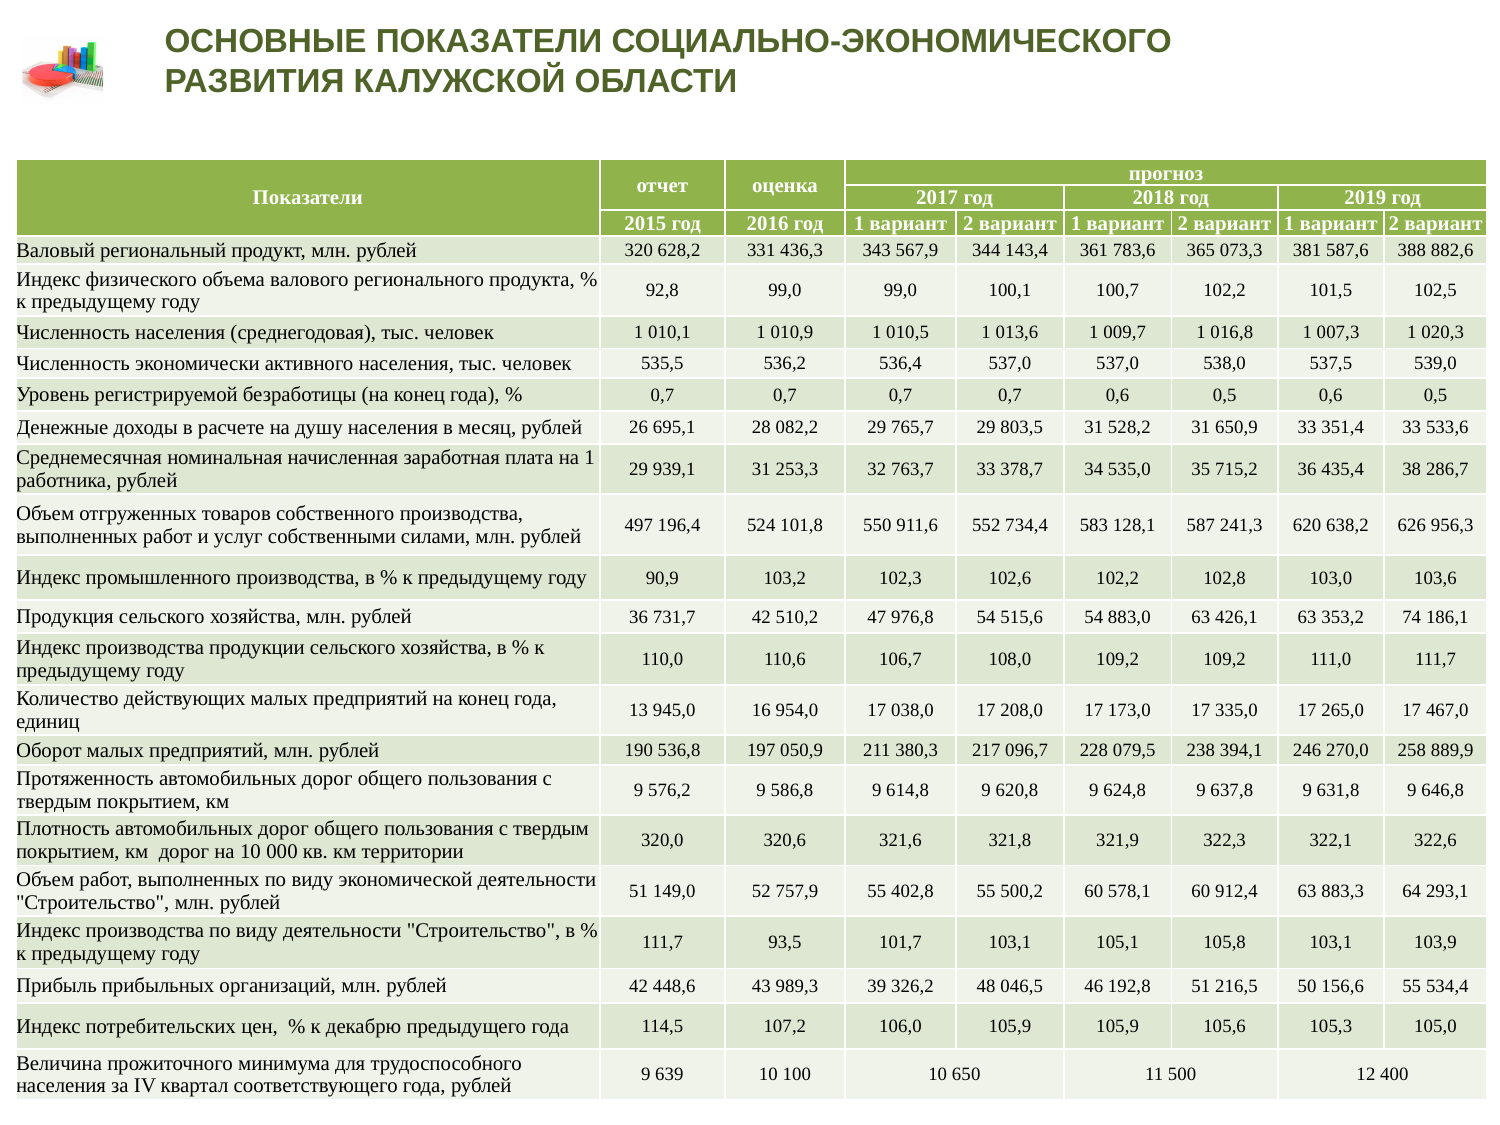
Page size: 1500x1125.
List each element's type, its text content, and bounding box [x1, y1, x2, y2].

table_cell 9 631,8 [1279, 766, 1383, 814]
table_cell 26 695,1 [601, 412, 724, 443]
table_cell 0,7 [726, 379, 844, 410]
table_cell 535,5 [601, 349, 724, 377]
table_cell 331 436,3 [726, 237, 844, 263]
table_cell 34 535,0 [1065, 445, 1171, 493]
table_cell 10 100 [726, 1050, 844, 1099]
table_cell 620 638,2 [1279, 495, 1383, 554]
table_cell 46 192,8 [1065, 969, 1171, 1002]
table_cell 50 156,6 [1279, 969, 1383, 1002]
table_cell 106,0 [846, 1004, 955, 1048]
table_cell 103,1 [957, 917, 1063, 968]
table_cell 17 208,0 [957, 686, 1063, 734]
table_cell 12 400 [1279, 1050, 1486, 1099]
table_cell 102,3 [846, 556, 955, 599]
table_header отчет [601, 160, 724, 209]
table_cell 43 989,3 [726, 969, 844, 1002]
table_cell 103,6 [1385, 556, 1486, 599]
table_cell 537,5 [1279, 349, 1383, 377]
table_cell 32 763,7 [846, 445, 955, 493]
table_cell 536,2 [726, 349, 844, 377]
table_cell 60 912,4 [1172, 866, 1277, 915]
table_cell 321,9 [1065, 816, 1171, 865]
table_cell 2 вариант [957, 211, 1063, 235]
table_cell 2019 год [1279, 186, 1486, 209]
table_cell 31 528,2 [1065, 412, 1171, 443]
table_cell 63 353,2 [1279, 601, 1383, 632]
table_cell 0,7 [957, 379, 1063, 410]
table_cell Величина прожиточного минимума для трудоспособного населения за IV квартал соответствующего года, рублей [17, 1050, 599, 1099]
table_cell 524 101,8 [726, 495, 844, 554]
table_cell 52 757,9 [726, 866, 844, 915]
table_cell 102,2 [1172, 265, 1277, 315]
table_cell 1 009,7 [1065, 317, 1171, 348]
table_cell Объем работ, выполненных по виду экономической деятельности "Строительство", млн. рублей [17, 866, 599, 915]
table_cell 246 270,0 [1279, 736, 1383, 764]
table_cell 102,5 [1385, 265, 1486, 315]
table_cell 109,2 [1172, 634, 1277, 684]
table_cell Валовый региональный продукт, млн. рублей [17, 237, 599, 263]
table_cell 105,6 [1172, 1004, 1277, 1048]
table_cell 2 вариант [1172, 211, 1277, 235]
table_cell 35 715,2 [1172, 445, 1277, 493]
table_cell 55 402,8 [846, 866, 955, 915]
table_cell 1 013,6 [957, 317, 1063, 348]
table_cell Индекс потребительских цен, % к декабрю предыдущего года [17, 1004, 599, 1048]
table_cell 587 241,3 [1172, 495, 1277, 554]
table_cell 42 510,2 [726, 601, 844, 632]
table_cell 190 536,8 [601, 736, 724, 764]
table_cell 48 046,5 [957, 969, 1063, 1002]
table_cell 197 050,9 [726, 736, 844, 764]
table_cell 321,6 [846, 816, 955, 865]
table_cell 99,0 [846, 265, 955, 315]
table_cell 13 945,0 [601, 686, 724, 734]
table_cell 10 650 [846, 1050, 1063, 1099]
table_cell 1 010,5 [846, 317, 955, 348]
table_cell 105,9 [957, 1004, 1063, 1048]
table_cell 344 143,4 [957, 237, 1063, 263]
table_cell 105,1 [1065, 917, 1171, 968]
table_cell 361 783,6 [1065, 237, 1171, 263]
table_cell 114,5 [601, 1004, 724, 1048]
table_cell 1 010,1 [601, 317, 724, 348]
table_cell 63 883,3 [1279, 866, 1383, 915]
table_cell 320,6 [726, 816, 844, 865]
table_cell 33 378,7 [957, 445, 1063, 493]
table_cell 55 534,4 [1385, 969, 1486, 1002]
table_cell 29 939,1 [601, 445, 724, 493]
table_cell Уровень регистрируемой безработицы (на конец года), % [17, 379, 599, 410]
table_cell 51 216,5 [1172, 969, 1277, 1002]
table_cell 321,8 [957, 816, 1063, 865]
table_cell 320 628,2 [601, 237, 724, 263]
table_cell 54 515,6 [957, 601, 1063, 632]
table_cell 1 вариант [1065, 211, 1171, 235]
table_cell Протяженность автомобильных дорог общего пользования с твердым покрытием, км [17, 766, 599, 814]
table_cell 536,4 [846, 349, 955, 377]
table_cell Индекс промышленного производства, в % к предыдущему году [17, 556, 599, 599]
table_cell 99,0 [726, 265, 844, 315]
table_cell 0,5 [1385, 379, 1486, 410]
table_cell 17 173,0 [1065, 686, 1171, 734]
table_cell Денежные доходы в расчете на душу населения в месяц, рублей [17, 412, 599, 443]
table_cell 107,2 [726, 1004, 844, 1048]
table_cell Численность экономически активного населения, тыс. человек [17, 349, 599, 377]
table_cell 111,7 [601, 917, 724, 968]
table_cell 31 253,3 [726, 445, 844, 493]
table_cell 0,5 [1172, 379, 1277, 410]
table_cell 100,1 [957, 265, 1063, 315]
table_cell Среднемесячная номинальная начисленная заработная плата на 1 работника, рублей [17, 445, 599, 493]
table_cell 322,3 [1172, 816, 1277, 865]
table_cell 211 380,3 [846, 736, 955, 764]
table_cell 9 586,8 [726, 766, 844, 814]
table_cell 105,9 [1065, 1004, 1171, 1048]
table_cell 1 007,3 [1279, 317, 1383, 348]
table_cell 100,7 [1065, 265, 1171, 315]
table_cell 101,7 [846, 917, 955, 968]
table_cell 538,0 [1172, 349, 1277, 377]
table_cell 54 883,0 [1065, 601, 1171, 632]
table_cell 33 533,6 [1385, 412, 1486, 443]
table_cell 537,0 [1065, 349, 1171, 377]
table_cell 381 587,6 [1279, 237, 1383, 263]
table_cell 320,0 [601, 816, 724, 865]
table_cell 1 020,3 [1385, 317, 1486, 348]
table_cell 9 614,8 [846, 766, 955, 814]
table_cell 36 435,4 [1279, 445, 1383, 493]
table_cell 258 889,9 [1385, 736, 1486, 764]
table_cell Объем отгруженных товаров собственного производства, выполненных работ и услуг собственными силами, млн. рублей [17, 495, 599, 554]
table_cell 365 073,3 [1172, 237, 1277, 263]
table_cell 63 426,1 [1172, 601, 1277, 632]
table_cell 106,7 [846, 634, 955, 684]
table_cell 537,0 [957, 349, 1063, 377]
table_cell 217 096,7 [957, 736, 1063, 764]
table_cell 1 вариант [846, 211, 955, 235]
table_cell 9 646,8 [1385, 766, 1486, 814]
table_cell 2016 год [726, 211, 844, 235]
table_cell 17 335,0 [1172, 686, 1277, 734]
table_cell 103,1 [1279, 917, 1383, 968]
table_cell Индекс физического объема валового регионального продукта, % к предыдущему году [17, 265, 599, 315]
table_cell 2015 год [601, 211, 724, 235]
table_cell 102,2 [1065, 556, 1171, 599]
table_cell 2 вариант [1385, 211, 1486, 235]
text_box [22, 34, 104, 104]
table_cell 111,7 [1385, 634, 1486, 684]
table_cell Плотность автомобильных дорог общего пользования с твердым покрытием, км дорог на 10 000 кв. км территории [17, 816, 599, 865]
table_cell 388 882,6 [1385, 237, 1486, 263]
table_cell 55 500,2 [957, 866, 1063, 915]
table_header Показатели [17, 160, 599, 235]
table_cell 51 149,0 [601, 866, 724, 915]
table_cell 626 956,3 [1385, 495, 1486, 554]
table_cell 0,7 [601, 379, 724, 410]
table_cell 539,0 [1385, 349, 1486, 377]
table_cell 17 265,0 [1279, 686, 1383, 734]
table_cell 39 326,2 [846, 969, 955, 1002]
table_cell 103,0 [1279, 556, 1383, 599]
table_cell 228 079,5 [1065, 736, 1171, 764]
table_cell 238 394,1 [1172, 736, 1277, 764]
table_cell 101,5 [1279, 265, 1383, 315]
table_cell 9 637,8 [1172, 766, 1277, 814]
table_cell 552 734,4 [957, 495, 1063, 554]
table_cell 11 500 [1065, 1050, 1277, 1099]
table_cell 110,0 [601, 634, 724, 684]
table_cell 497 196,4 [601, 495, 724, 554]
table_cell 0,7 [846, 379, 955, 410]
table_cell 103,2 [726, 556, 844, 599]
table_header оценка [726, 160, 844, 209]
table_cell 0,6 [1065, 379, 1171, 410]
table_cell Индекс производства по виду деятельности "Строительство", в % к предыдущему году [17, 917, 599, 968]
table_cell 93,5 [726, 917, 844, 968]
table_cell 103,9 [1385, 917, 1486, 968]
table_cell Индекс производства продукции сельского хозяйства, в % к предыдущему году [17, 634, 599, 684]
table_cell Оборот малых предприятий, млн. рублей [17, 736, 599, 764]
table_cell Численность населения (среднегодовая), тыс. человек [17, 317, 599, 348]
table_cell 29 803,5 [957, 412, 1063, 443]
table_cell 74 186,1 [1385, 601, 1486, 632]
table_cell 550 911,6 [846, 495, 955, 554]
table_cell 1 016,8 [1172, 317, 1277, 348]
table_cell 9 576,2 [601, 766, 724, 814]
table_cell 17 467,0 [1385, 686, 1486, 734]
table_cell 64 293,1 [1385, 866, 1486, 915]
table_cell Количество действующих малых предприятий на конец года, единиц [17, 686, 599, 734]
table_cell 105,3 [1279, 1004, 1383, 1048]
table_cell 9 620,8 [957, 766, 1063, 814]
table_cell 110,6 [726, 634, 844, 684]
table_cell 36 731,7 [601, 601, 724, 632]
table_cell 33 351,4 [1279, 412, 1383, 443]
table_cell 60 578,1 [1065, 866, 1171, 915]
table_cell 102,6 [957, 556, 1063, 599]
table_cell 28 082,2 [726, 412, 844, 443]
text_box ОСНОВНЫЕ ПОКАЗАТЕЛИ СОЦИАЛЬНО-ЭКОНОМИЧЕСКОГО РАЗВИТИЯ КАЛУЖСКОЙ ОБЛАСТИ [162, 19, 1388, 100]
table_cell Продукция сельского хозяйства, млн. рублей [17, 601, 599, 632]
table_cell 583 128,1 [1065, 495, 1171, 554]
table_cell 17 038,0 [846, 686, 955, 734]
table_cell 108,0 [957, 634, 1063, 684]
table_cell 322,6 [1385, 816, 1486, 865]
table_cell 1 010,9 [726, 317, 844, 348]
table_cell 9 624,8 [1065, 766, 1171, 814]
table_header прогноз [846, 160, 1486, 184]
table_cell 2018 год [1065, 186, 1277, 209]
table_cell 1 вариант [1279, 211, 1383, 235]
table_cell 105,0 [1385, 1004, 1486, 1048]
table_cell 16 954,0 [726, 686, 844, 734]
table_cell 0,6 [1279, 379, 1383, 410]
table_cell 90,9 [601, 556, 724, 599]
table_cell 105,8 [1172, 917, 1277, 968]
table_cell 31 650,9 [1172, 412, 1277, 443]
table_cell Прибыль прибыльных организаций, млн. рублей [17, 969, 599, 1002]
table_cell 322,1 [1279, 816, 1383, 865]
table_cell 92,8 [601, 265, 724, 315]
table_cell 102,8 [1172, 556, 1277, 599]
table_cell 111,0 [1279, 634, 1383, 684]
table_cell 9 639 [601, 1050, 724, 1099]
table_cell 109,2 [1065, 634, 1171, 684]
table_cell 29 765,7 [846, 412, 955, 443]
table_cell 2017 год [846, 186, 1063, 209]
table_cell 47 976,8 [846, 601, 955, 632]
table_cell 42 448,6 [601, 969, 724, 1002]
table_cell 38 286,7 [1385, 445, 1486, 493]
table_cell 343 567,9 [846, 237, 955, 263]
